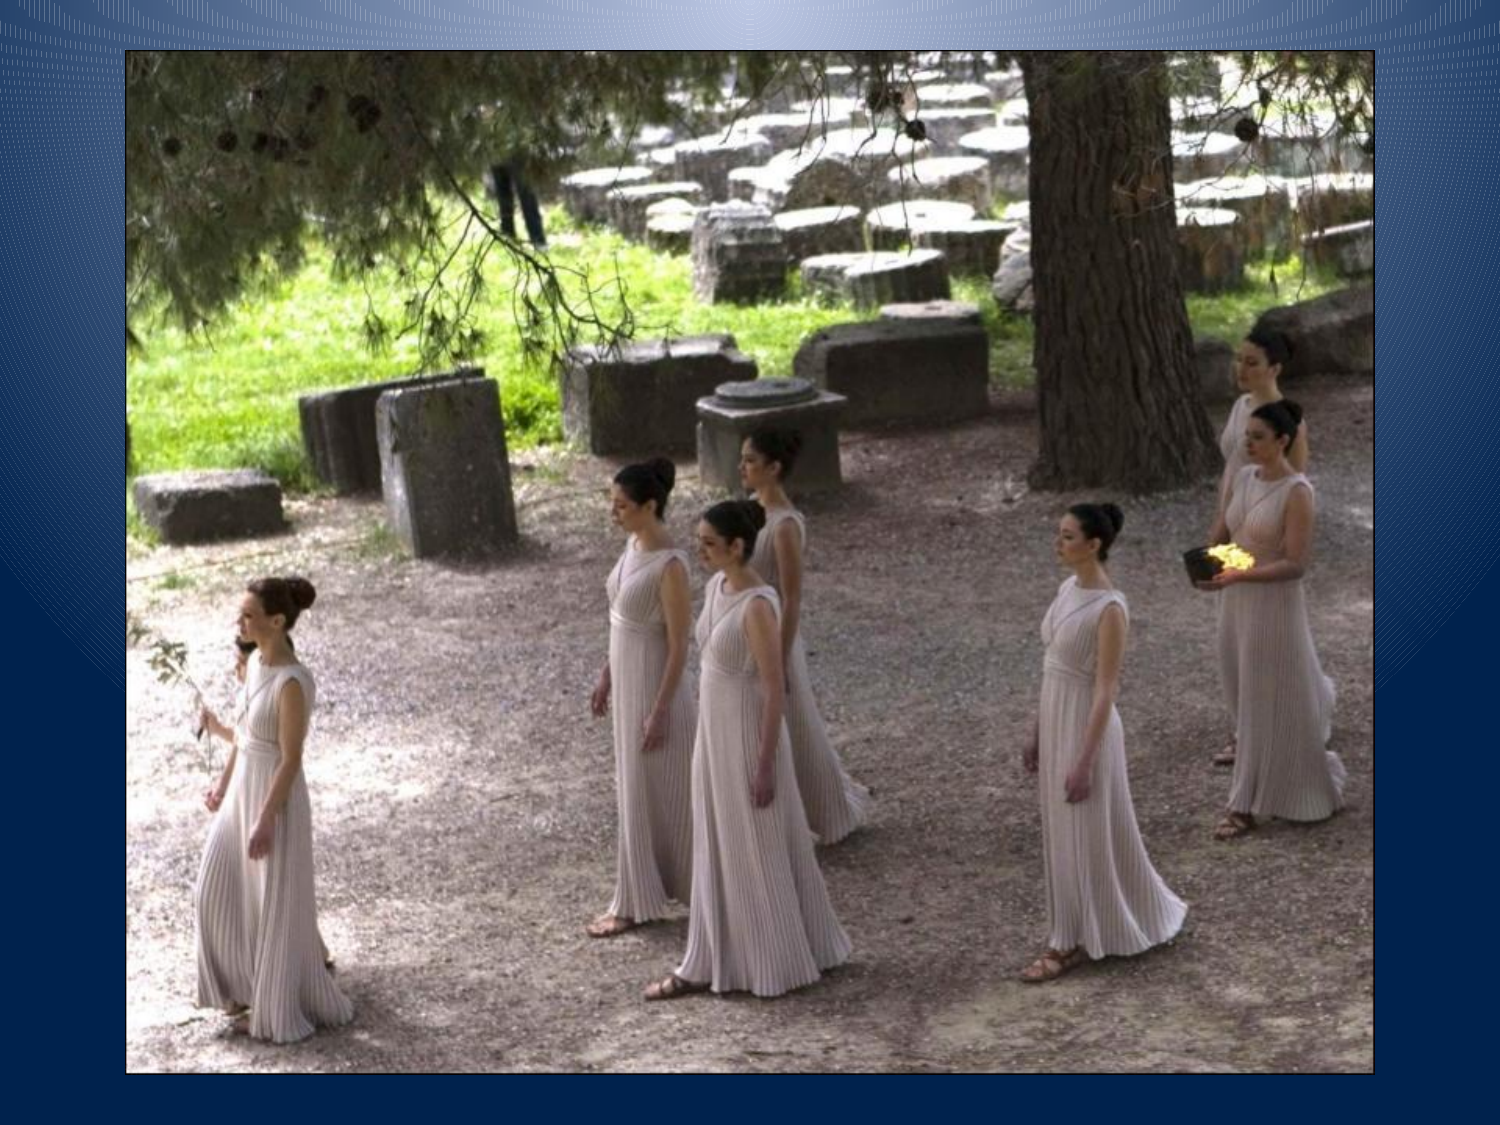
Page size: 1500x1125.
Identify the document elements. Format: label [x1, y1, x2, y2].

picture [124, 50, 1376, 1075]
